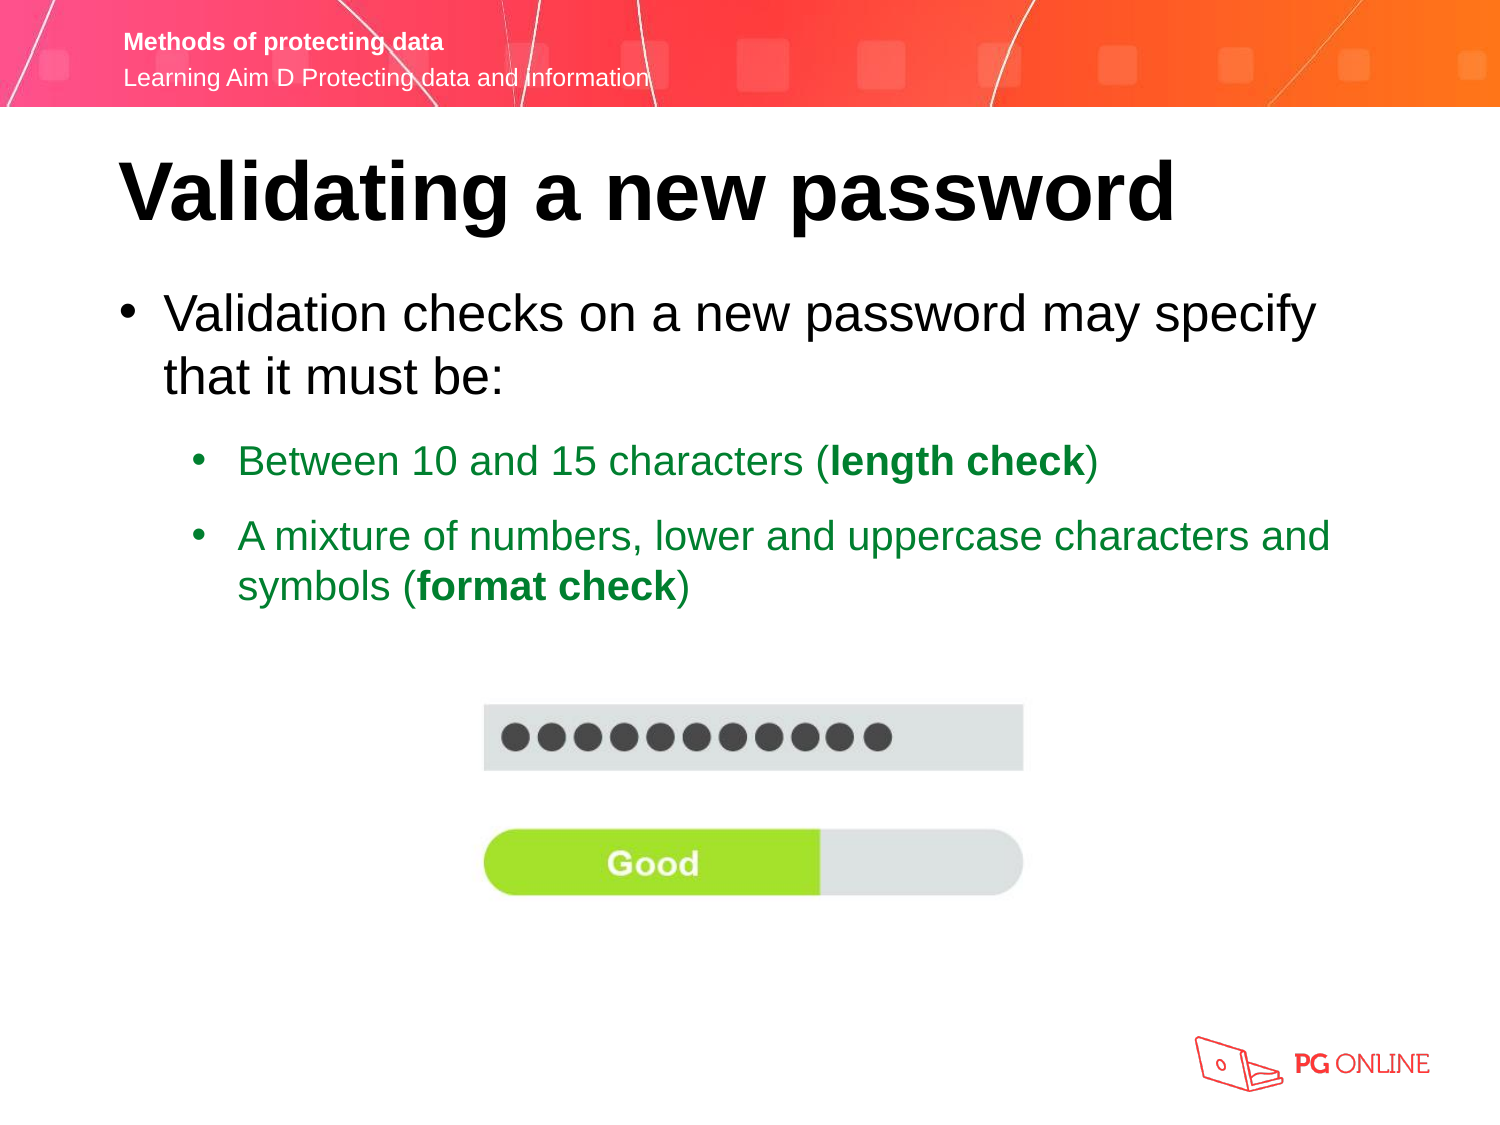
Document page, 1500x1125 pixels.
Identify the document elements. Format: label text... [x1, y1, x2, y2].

picture [0, 0, 1500, 107]
picture [453, 642, 1047, 953]
list Validation checks on a new password may specify that it must be: Between 10 and 15 characters (length check) A mixture of numbers, lower and uppercase characters and symbols (format check) [118, 279, 1398, 1007]
list Validating a new password [118, 148, 1401, 259]
picture [1194, 1036, 1430, 1092]
